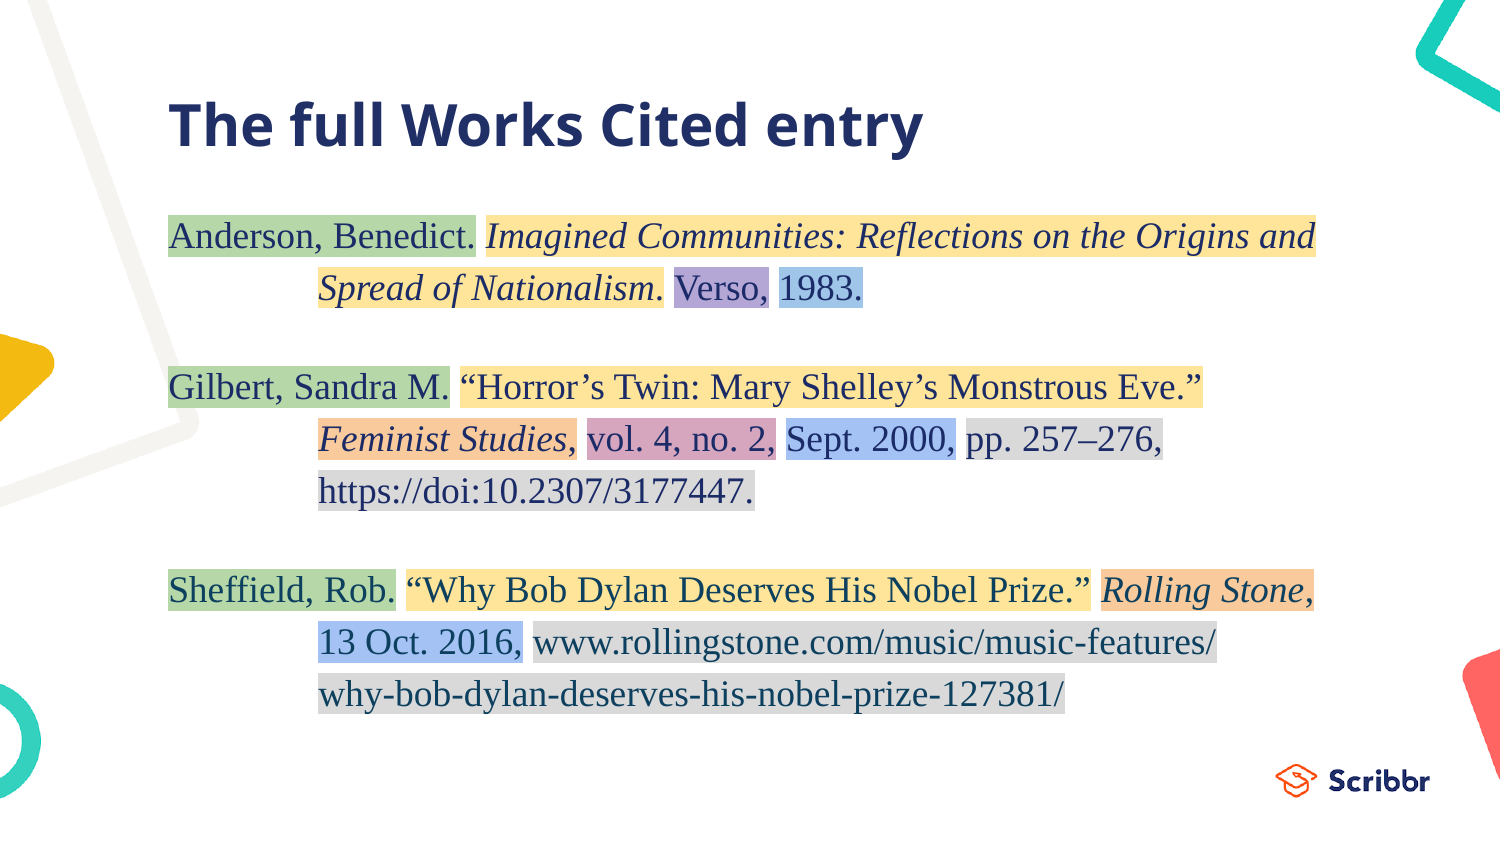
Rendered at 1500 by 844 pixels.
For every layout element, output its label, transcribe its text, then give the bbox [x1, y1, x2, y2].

title The full Works Cited entry [153, 72, 1335, 167]
picture [0, 0, 1500, 844]
list Anderson, Benedict. Imagined Communities: Reflections on the Origins and Spread of Nationalism. Verso, 1983. Gilbert, Sandra M. “Horror’s Twin: Mary Shelley’s Monstrous Eve.” Feminist Studies, vol. 4, no. 2, Sept. 2000, pp. 257–276, https://doi:10.2307/3177447. Sheffield, Rob. “Why Bob Dylan Deserves His Nobel Prize.” Rolling Stone, 13 Oct. 2016, www.rollingstone.com/music/music-features/ why-bob-dylan-deserves-his-nobel-prize-127381/ [153, 189, 1335, 750]
